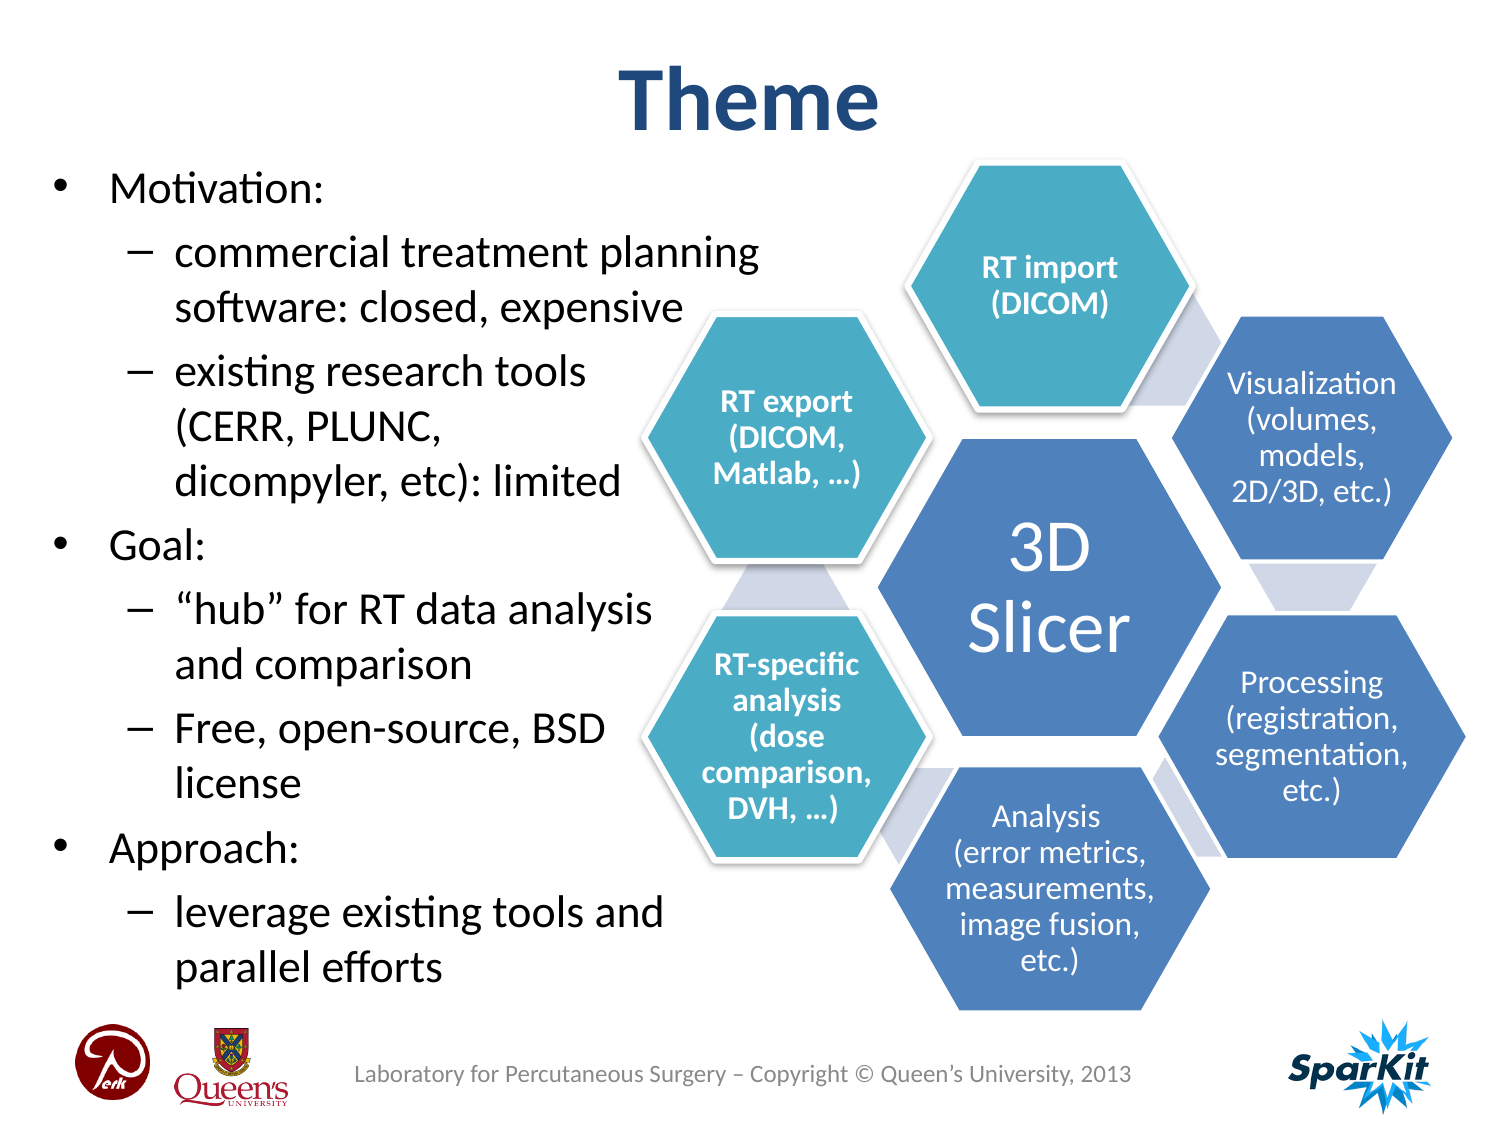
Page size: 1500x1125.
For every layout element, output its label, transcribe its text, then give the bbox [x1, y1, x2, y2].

picture [1287, 1018, 1431, 1115]
picture [75, 1038, 150, 1100]
list Motivation: commercial treatment planning software: closed, expensive existing research tools (CERR, PLUNC, dicompyler, etc): limited Goal: “hub” for RT data analysis and comparison Free, open-source, BSD license Approach: leverage existing tools and parallel efforts [37, 149, 938, 1038]
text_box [574, 162, 1500, 1013]
footer Laboratory for Percutaneous Surgery – Copyright © Queen’s University, 2013 [312, 1042, 1175, 1103]
picture [174, 1038, 288, 1106]
title Theme [74, 0, 1426, 160]
